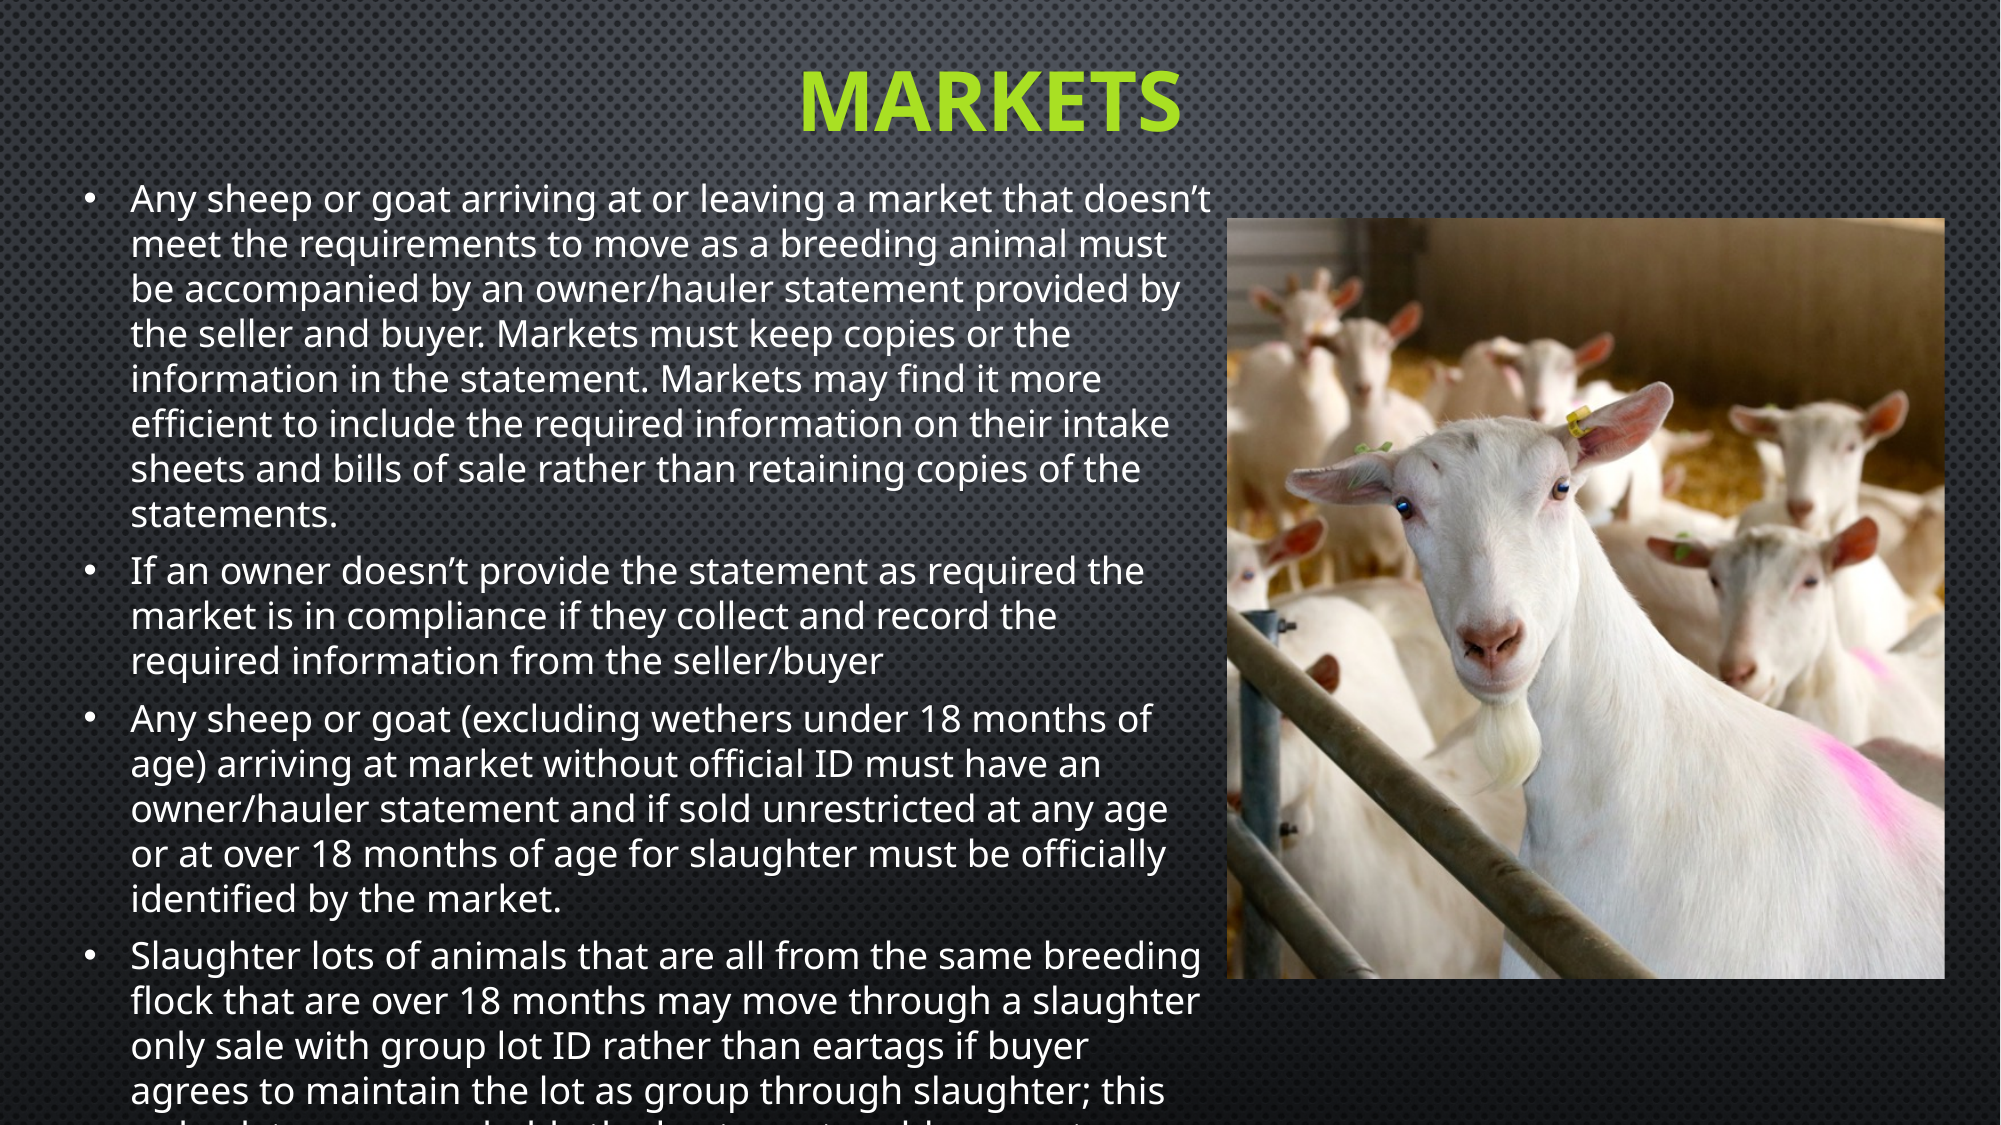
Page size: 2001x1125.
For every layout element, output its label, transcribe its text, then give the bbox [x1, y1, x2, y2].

text_box Any sheep or goat arriving at or leaving a market that doesn’t meet the requirements to move as a breeding animal must be accompanied by an owner/hauler statement provided by the seller and buyer. Markets must keep copies or the information in the statement. Markets may find it more efficient to include the required information on their intake sheets and bills of sale rather than retaining copies of the statements. If an owner doesn’t provide the statement as required the market is in compliance if they collect and record the required information from the seller/buyer Any sheep or goat (excluding wethers under 18 months of age) arriving at market without official ID must have an owner/hauler statement and if sold unrestricted at any age or at over 18 months of age for slaughter must be officially identified by the market. Slaughter lots of animals that are all from the same breeding flock that are over 18 months may move through a slaughter only sale with group lot ID rather than eartags if buyer agrees to maintain the lot as group through slaughter; this or back tags are probably the best way to address mature range buck goats moving direct to slaughter. [68, 167, 1227, 1125]
title Markets [177, 28, 1803, 168]
picture [1226, 218, 1945, 980]
